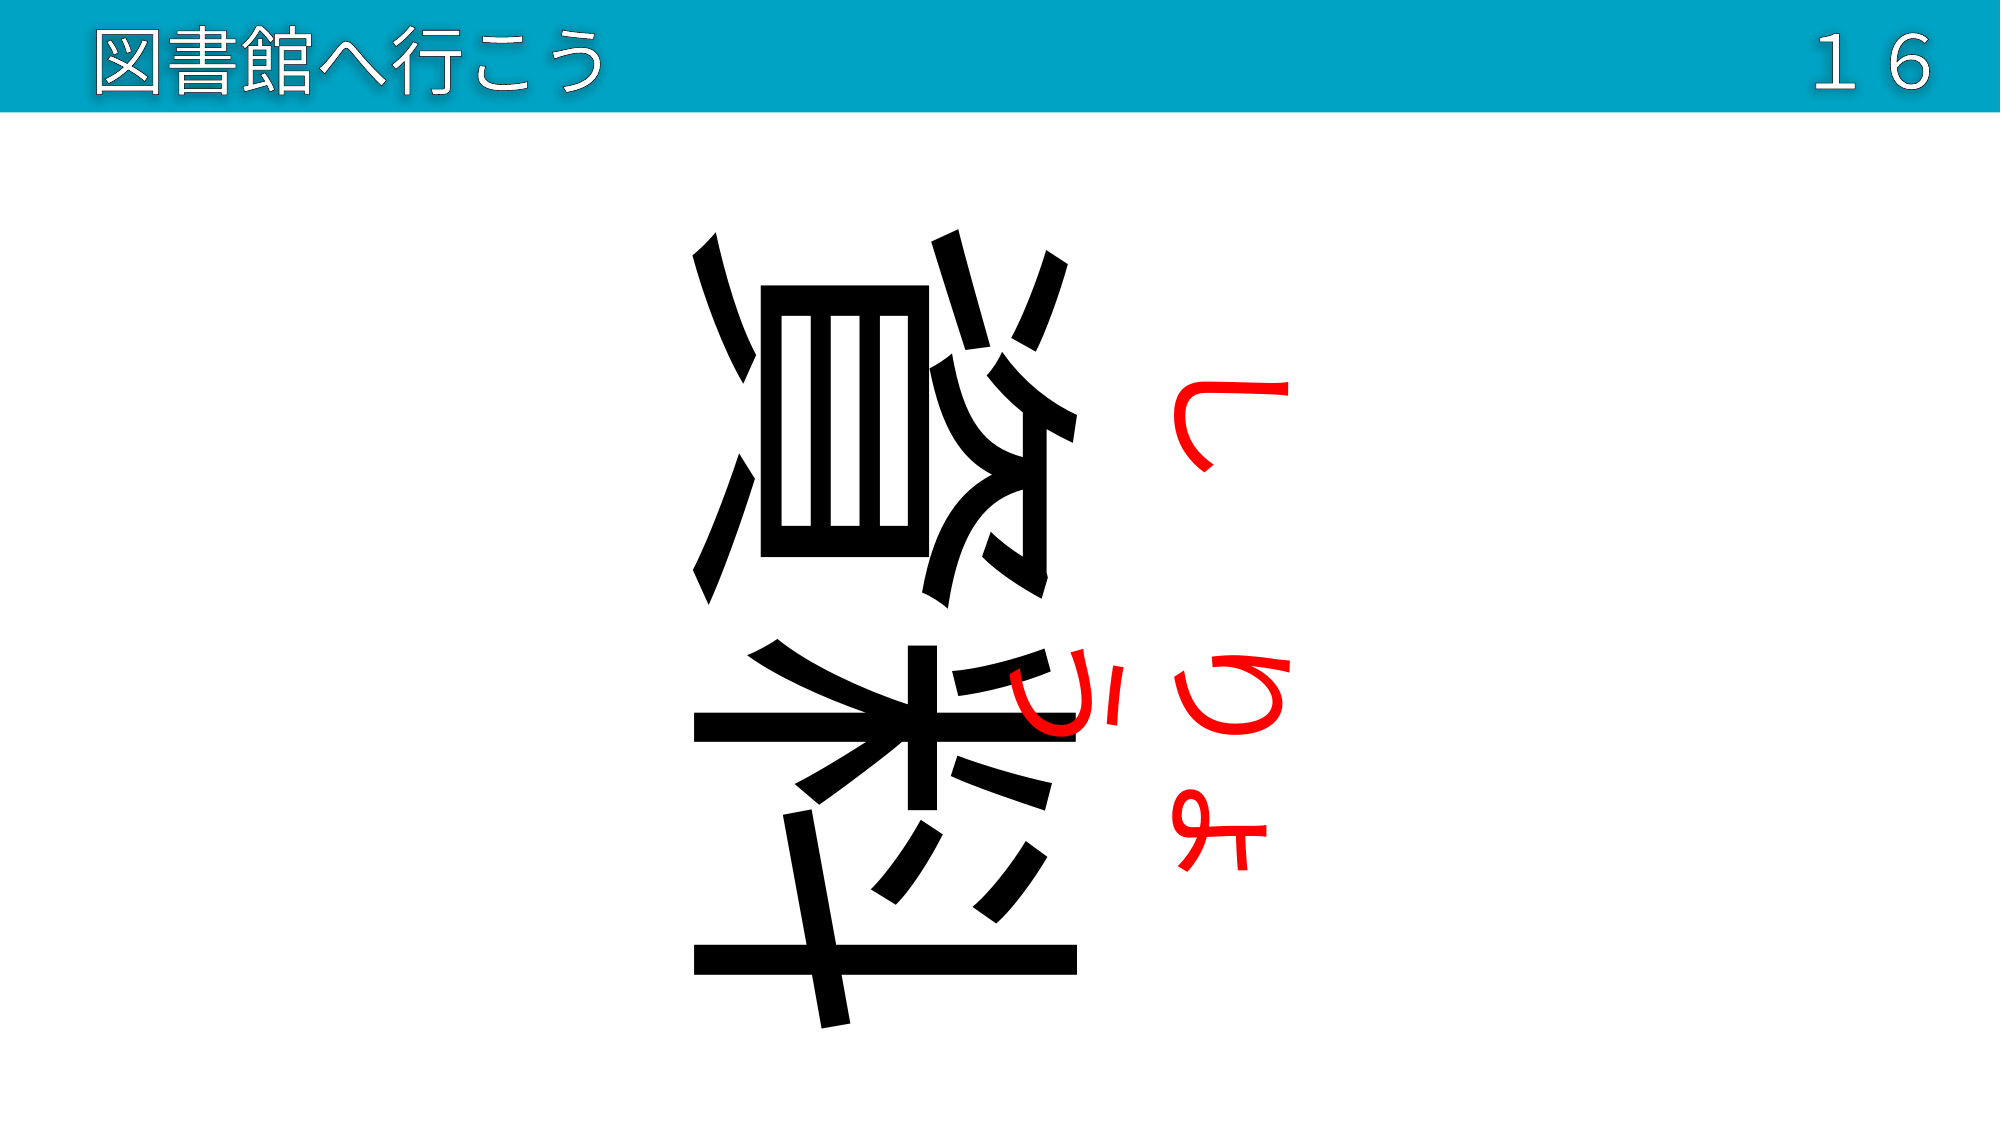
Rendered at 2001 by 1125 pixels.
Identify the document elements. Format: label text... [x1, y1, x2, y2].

text_box し [1129, 334, 1327, 489]
text_box 図書館へ行こう [75, 6, 1319, 112]
text_box [0, 0, 2000, 113]
text_box １６ [1782, 6, 1963, 112]
text_box りょう [1129, 611, 1327, 1050]
text_box 資料 [616, 195, 1152, 1125]
